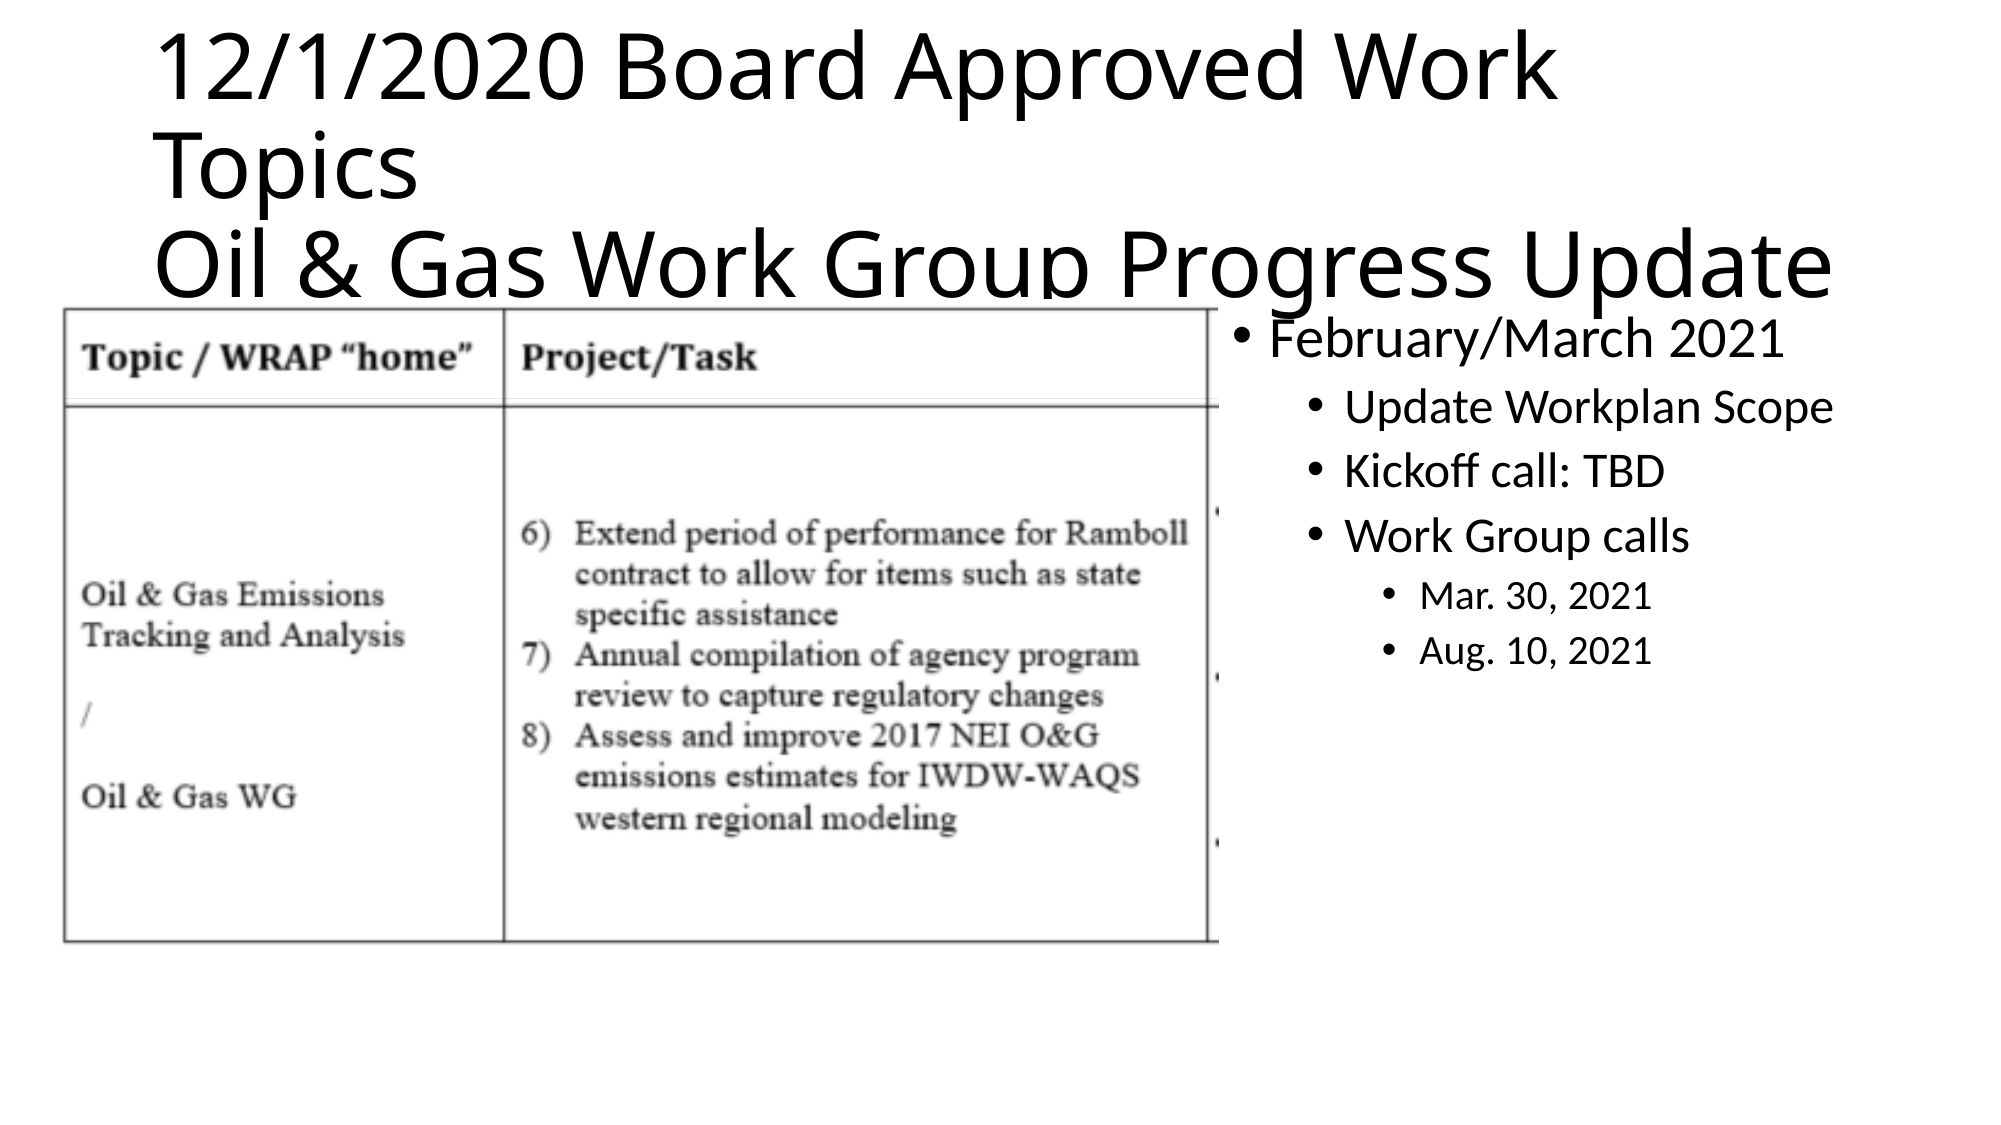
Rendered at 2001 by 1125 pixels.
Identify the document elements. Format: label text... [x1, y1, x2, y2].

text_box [54, 299, 1219, 953]
list February/March 2021 Update Workplan Scope Kickoff call: TBD Work Group calls Mar. 30, 2021 Aug. 10, 2021 [1216, 299, 1946, 1088]
title 12/1/2020 Board Approved Work Topics Oil & Gas Work Group Progress Update [137, 59, 1863, 278]
